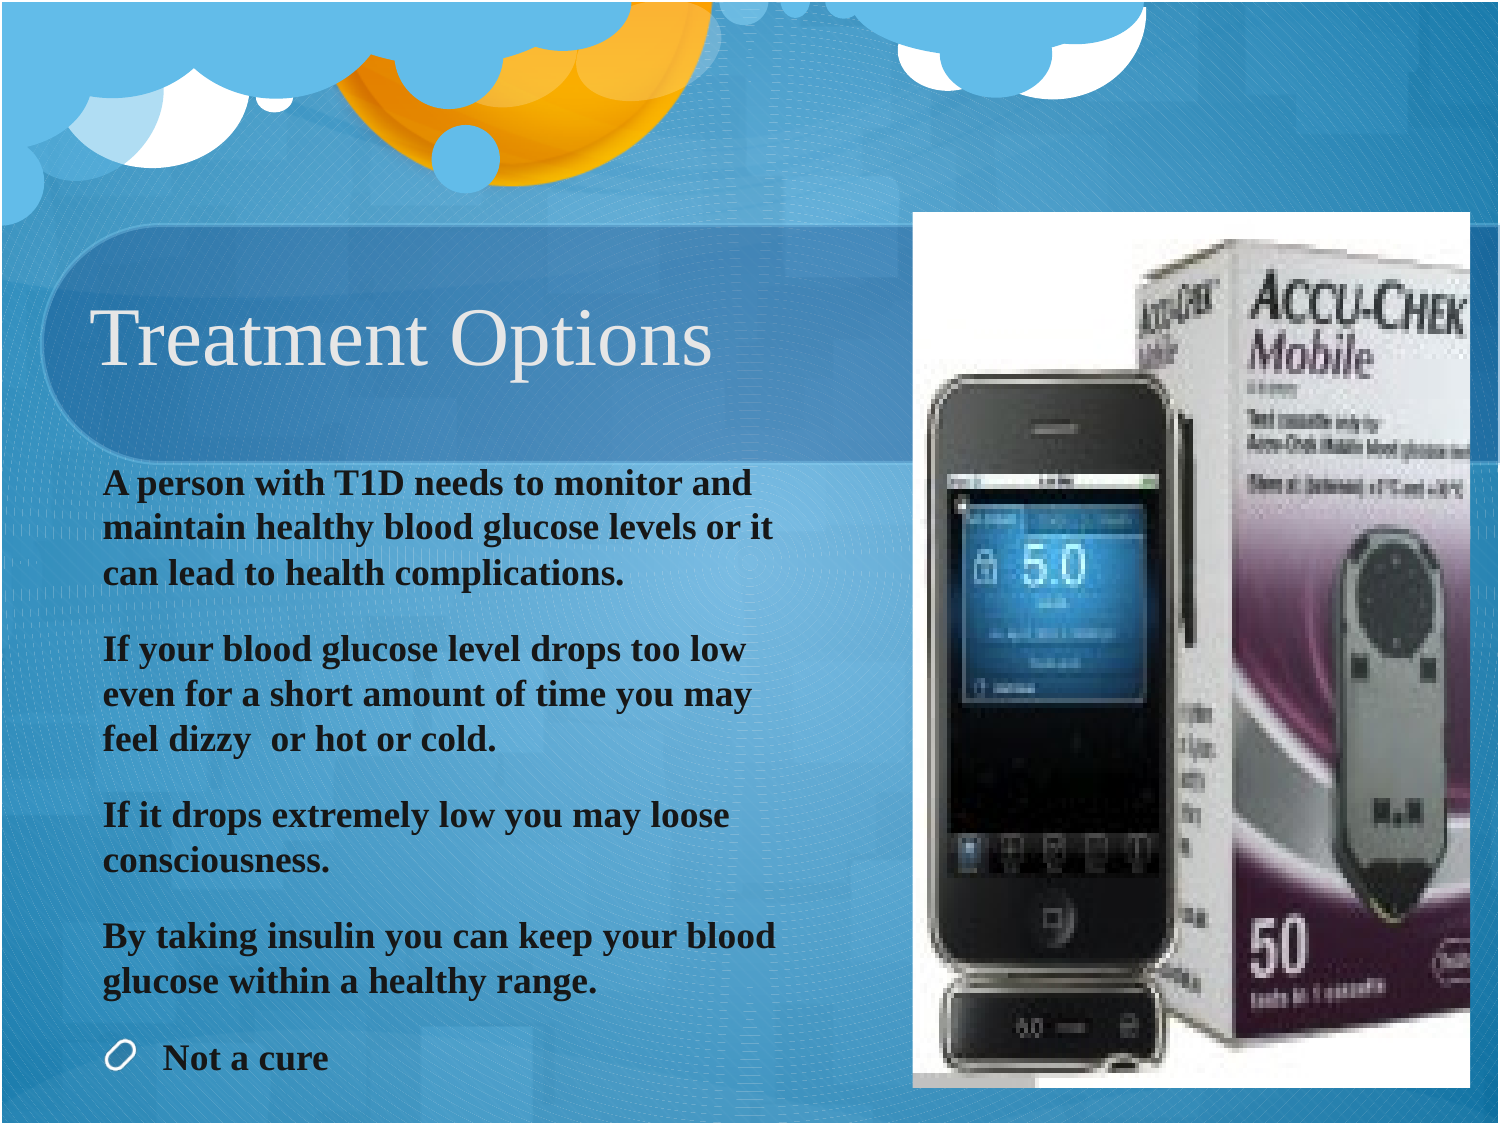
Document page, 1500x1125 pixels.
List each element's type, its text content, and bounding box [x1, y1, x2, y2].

picture [2, 2, 1498, 1123]
text_box Treatment Options [74, 275, 908, 390]
list A person with T1D needs to monitor and maintain healthy blood glucose levels or it can lead to health complications. If your blood glucose level drops too low even for a short amount of time you may feel dizzy or hot or cold. If it drops extremely low you may loose consciousness. By taking insulin you can keep your blood glucose within a healthy range. Not a cure [87, 450, 825, 1088]
